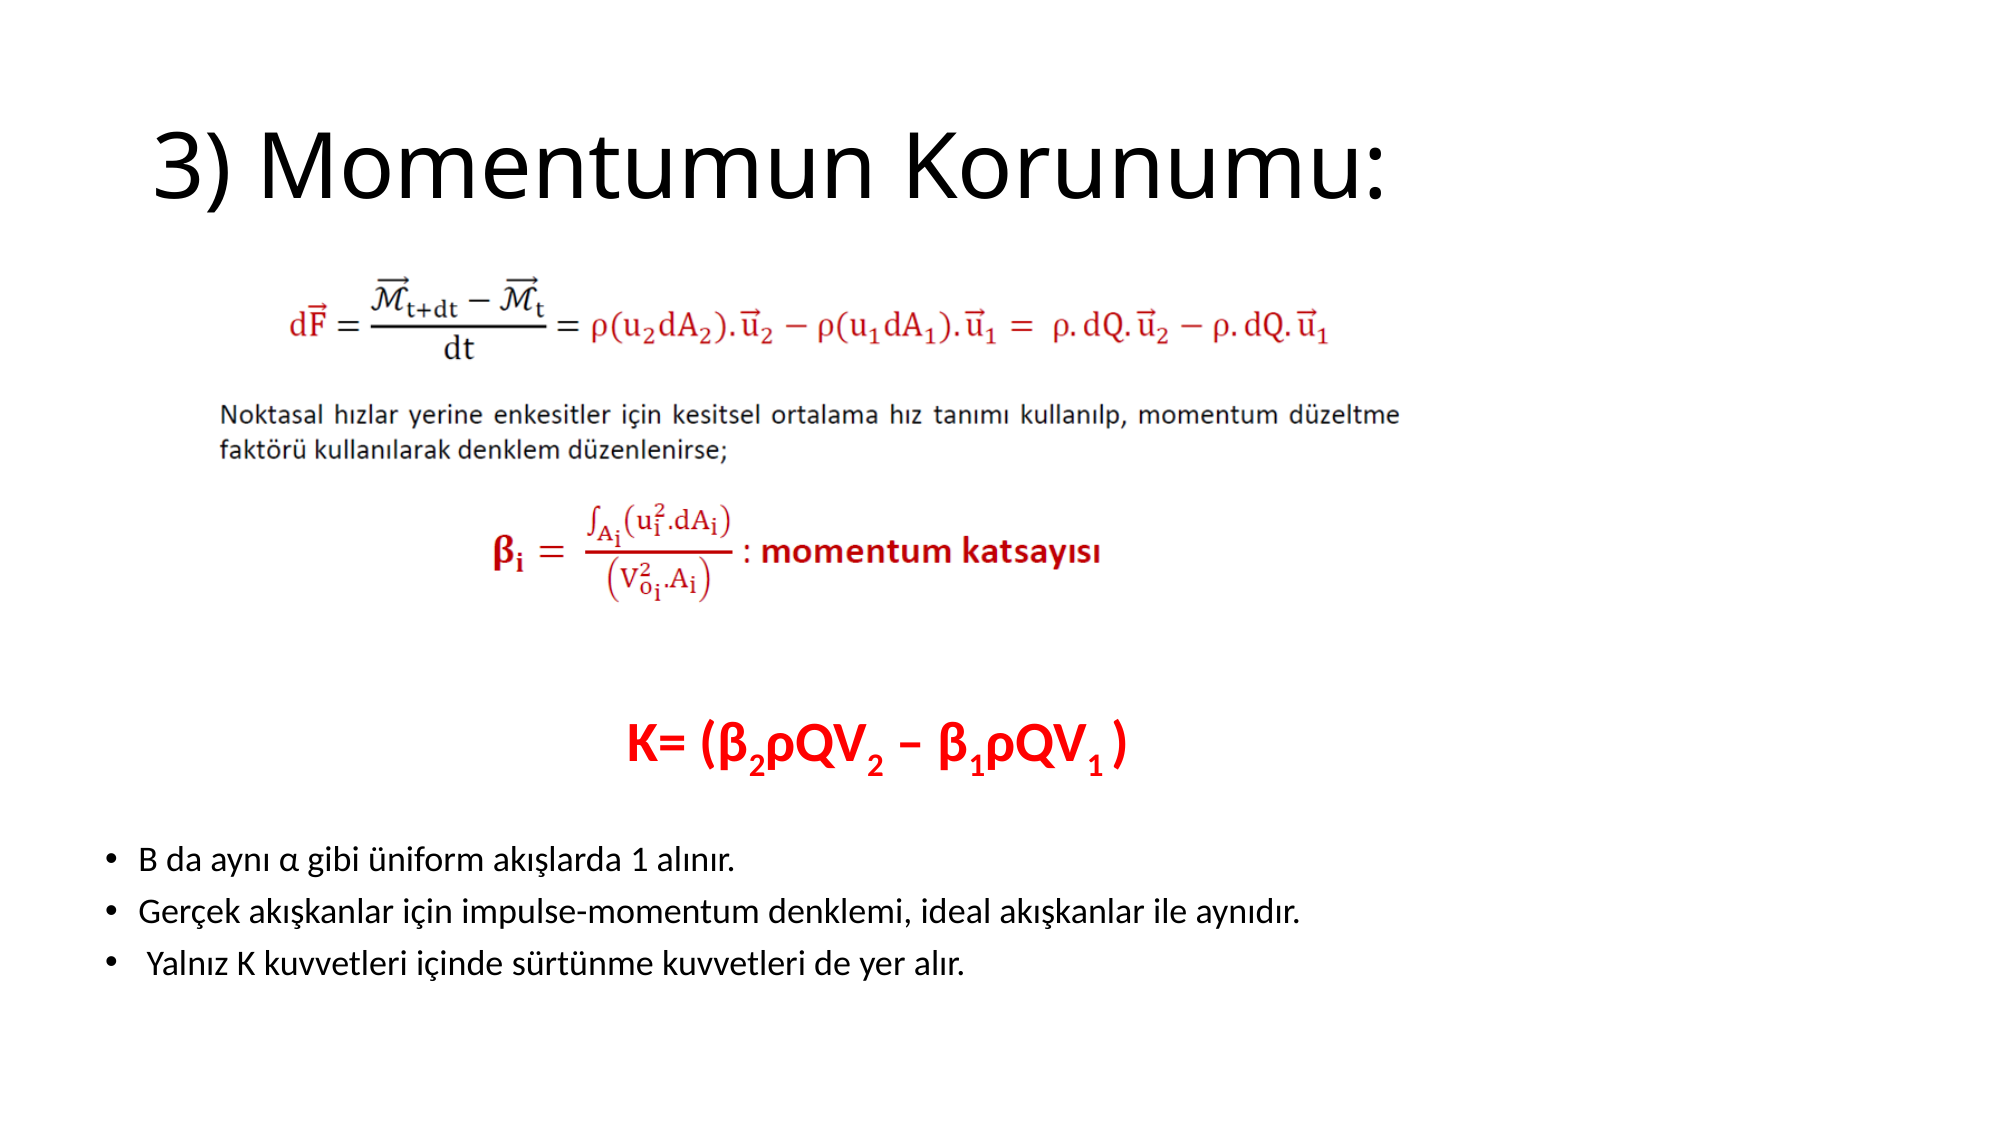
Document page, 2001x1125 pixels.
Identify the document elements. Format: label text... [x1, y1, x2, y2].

list K= (β2ρQV2 – β1ρQV1 ) Β da aynı α gibi üniform akışlarda 1 alınır. Gerçek akışkanlar için impulse-momentum denklemi, ideal akışkanlar ile aynıdır. Yalnız K kuvvetleri içinde sürtünme kuvvetleri de yer alır. [90, 642, 1816, 992]
picture [218, 255, 1419, 621]
title 3) Momentumun Korunumu: [137, 59, 1863, 278]
